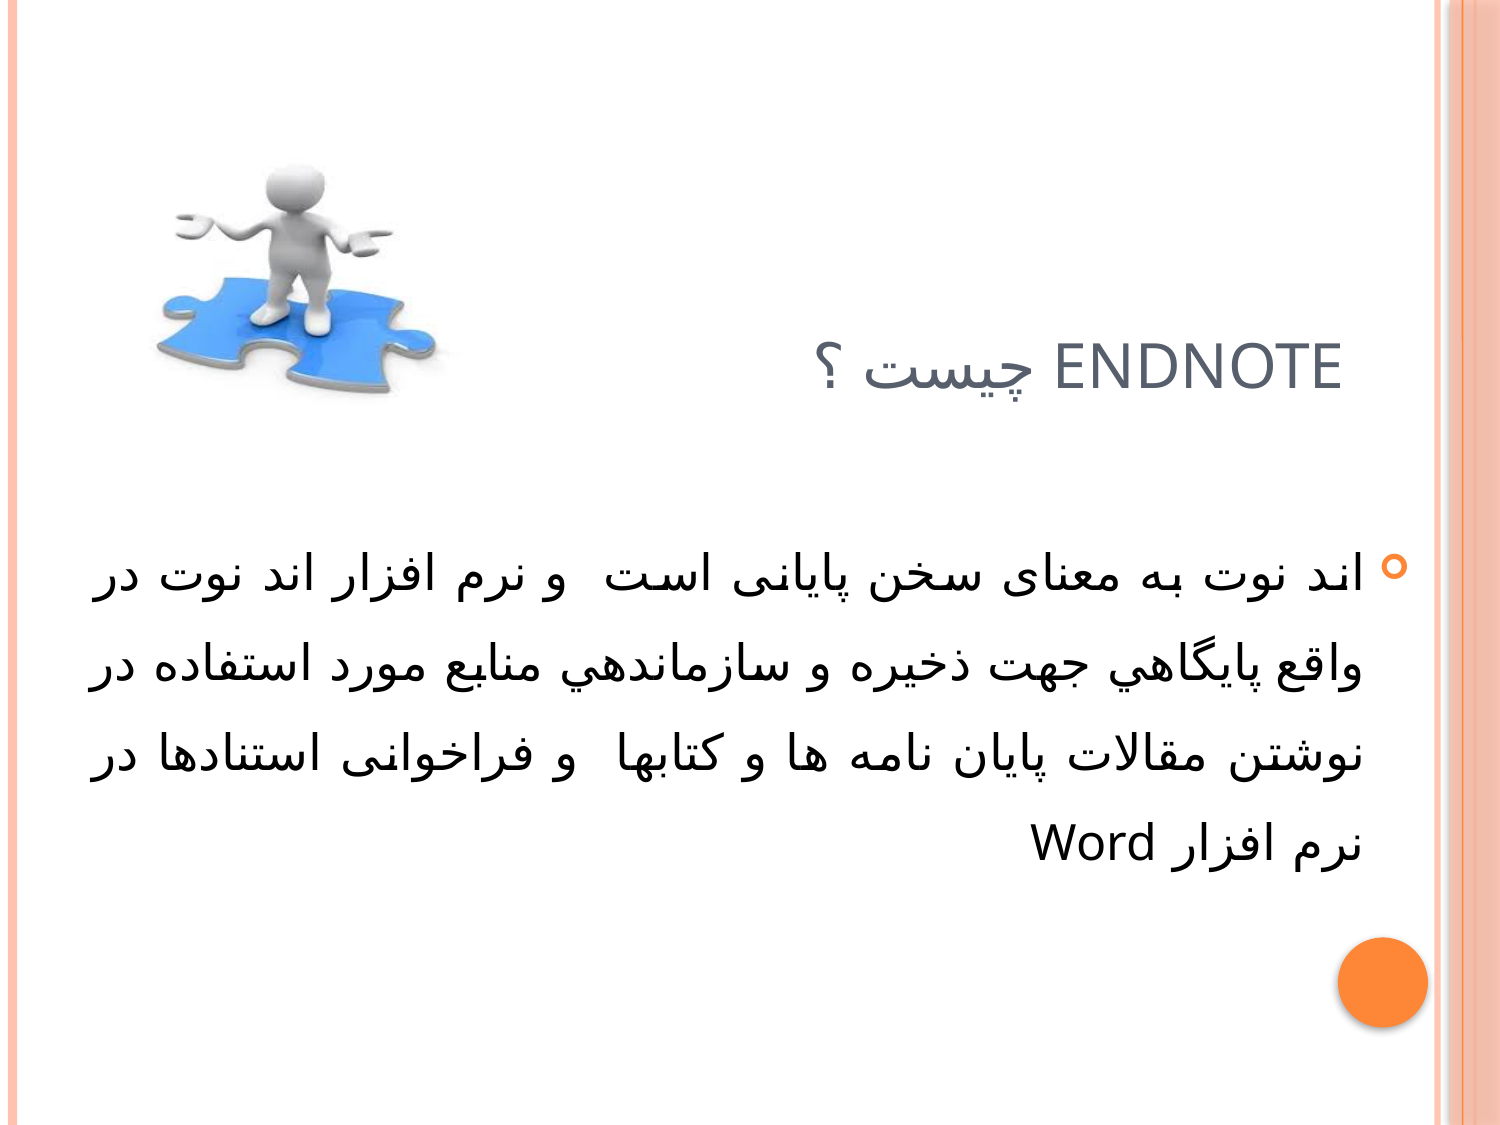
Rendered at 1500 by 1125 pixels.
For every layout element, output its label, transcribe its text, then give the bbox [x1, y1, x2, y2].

title چیست ؟ EndNote [75, 110, 1376, 409]
list اند نوت به معنای سخن پایانی است و نرم افزار اند نوت در واقع پايگاهي جهت ذخيره و سازماندهي منابع مورد استفاده در نوشتن مقالات پايان نامه ها و كتابها و فراخوانی استنادها در نرم افزار Word [75, 503, 1425, 1059]
picture [111, 148, 465, 410]
